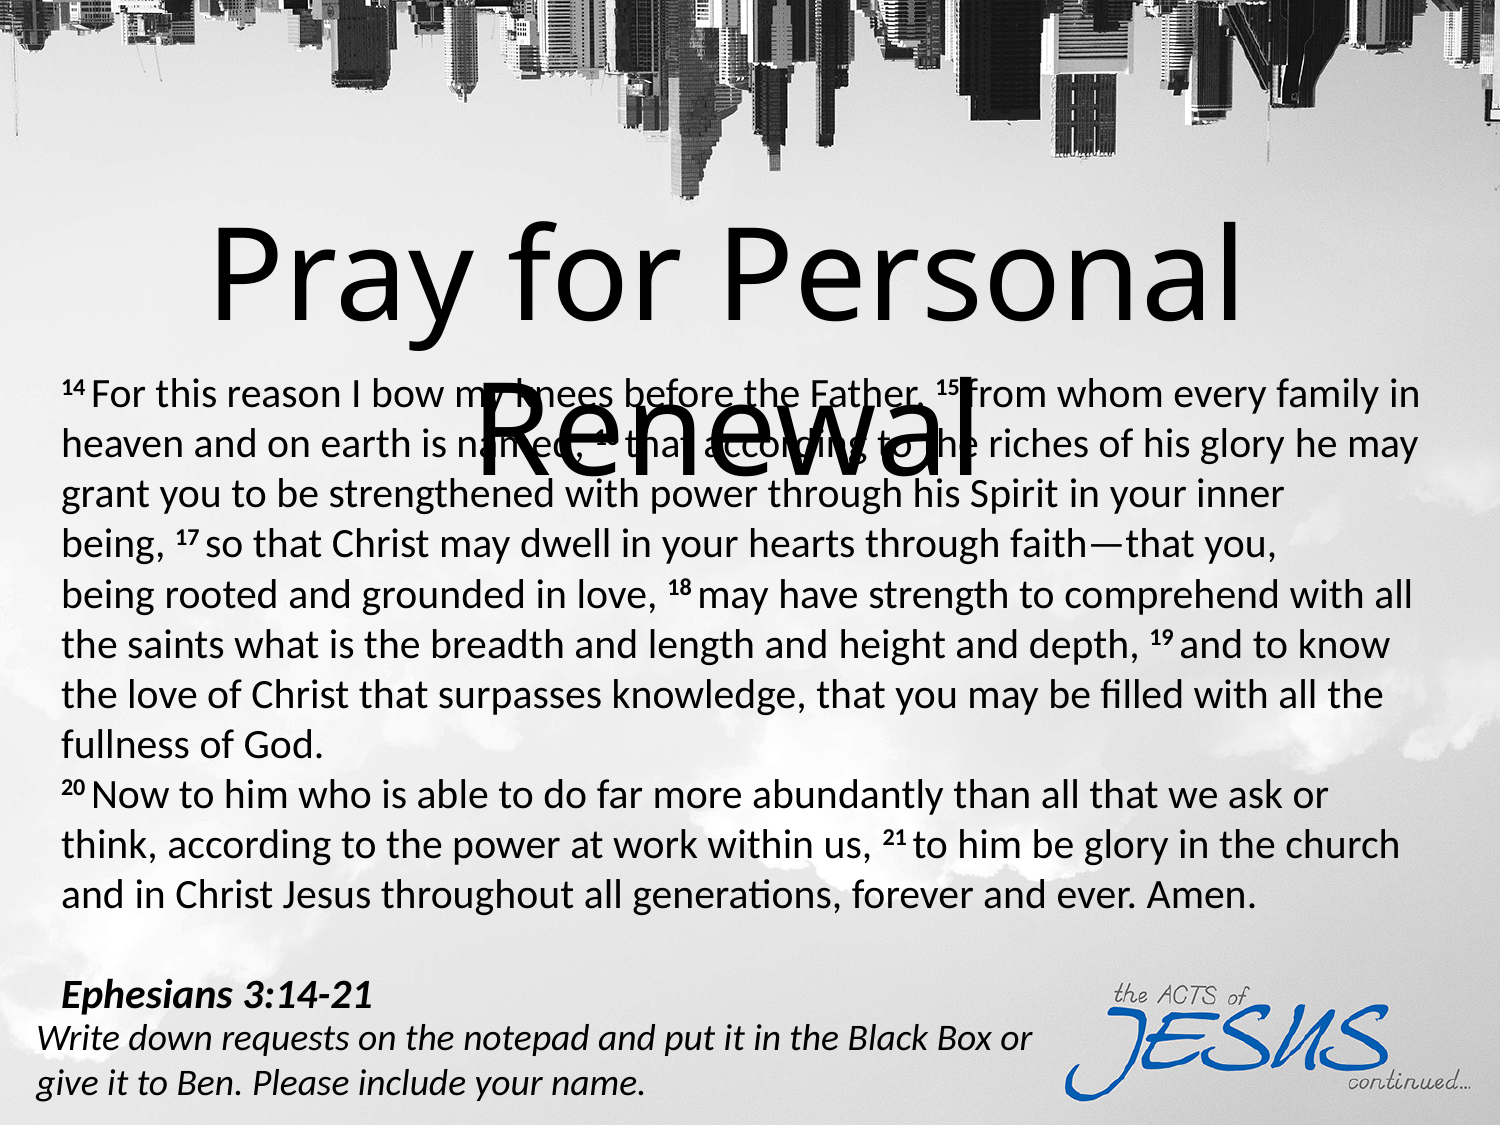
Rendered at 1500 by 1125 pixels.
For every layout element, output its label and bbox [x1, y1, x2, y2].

list [0, 0, 1500, 1125]
